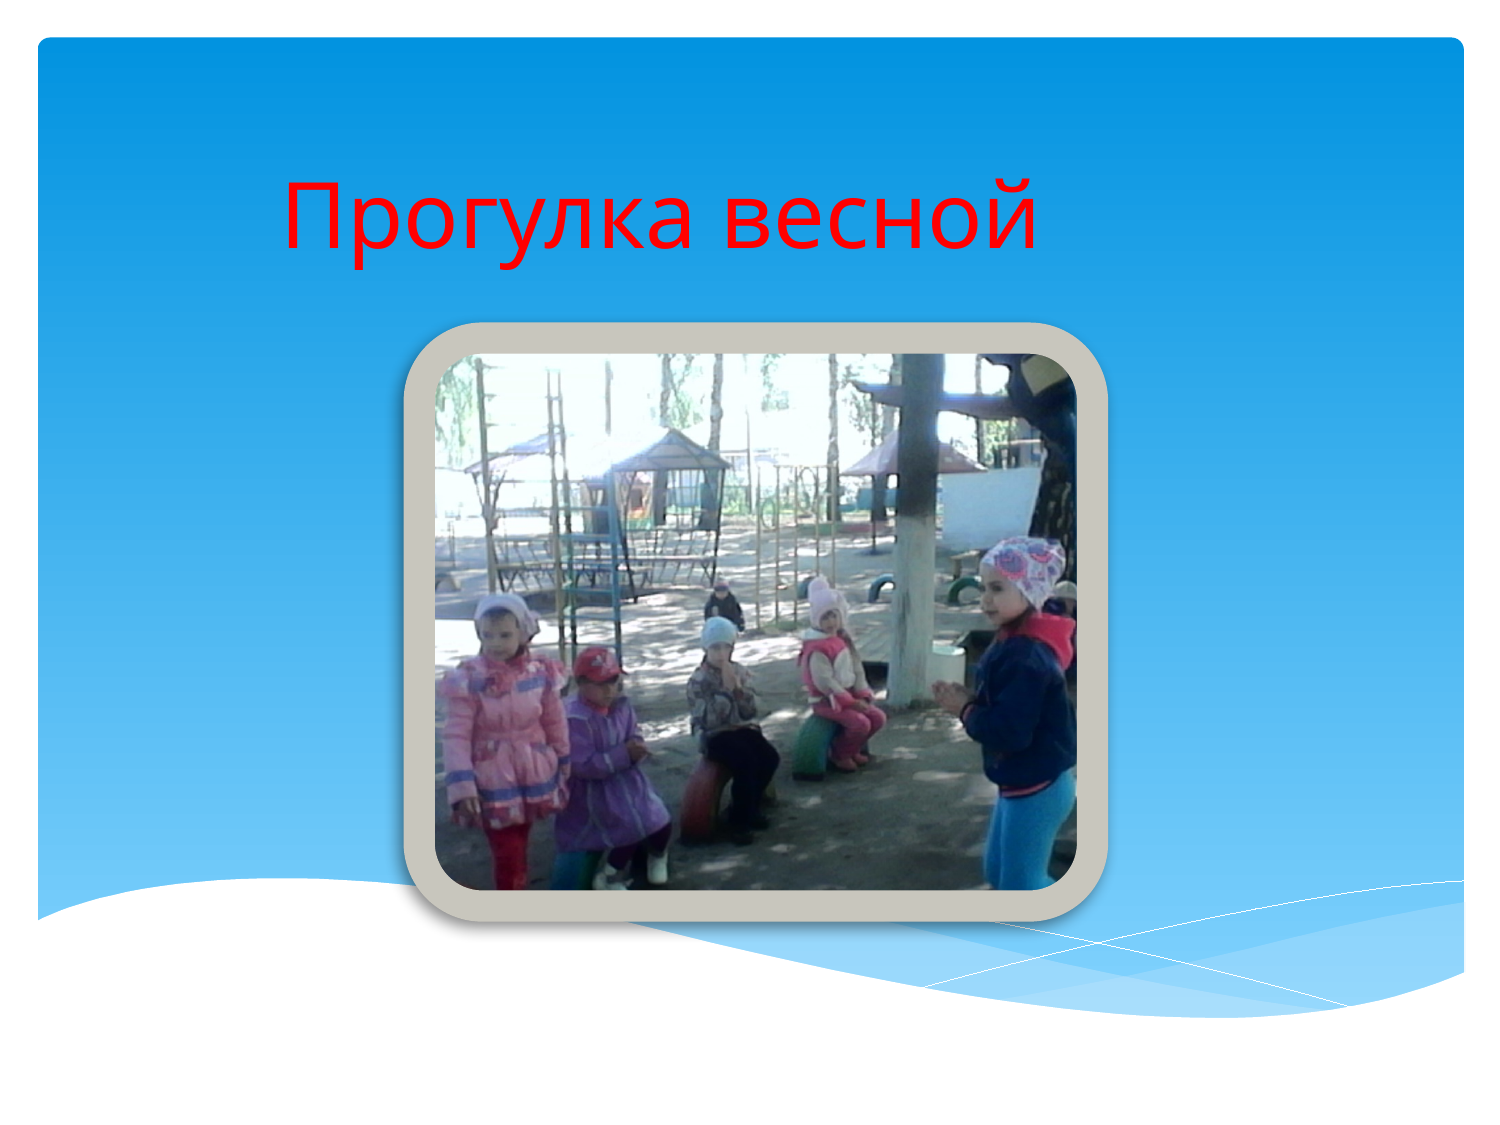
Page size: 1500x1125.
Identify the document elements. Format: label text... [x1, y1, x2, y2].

picture [418, 337, 1093, 907]
title Прогулка весной [265, 101, 1329, 275]
